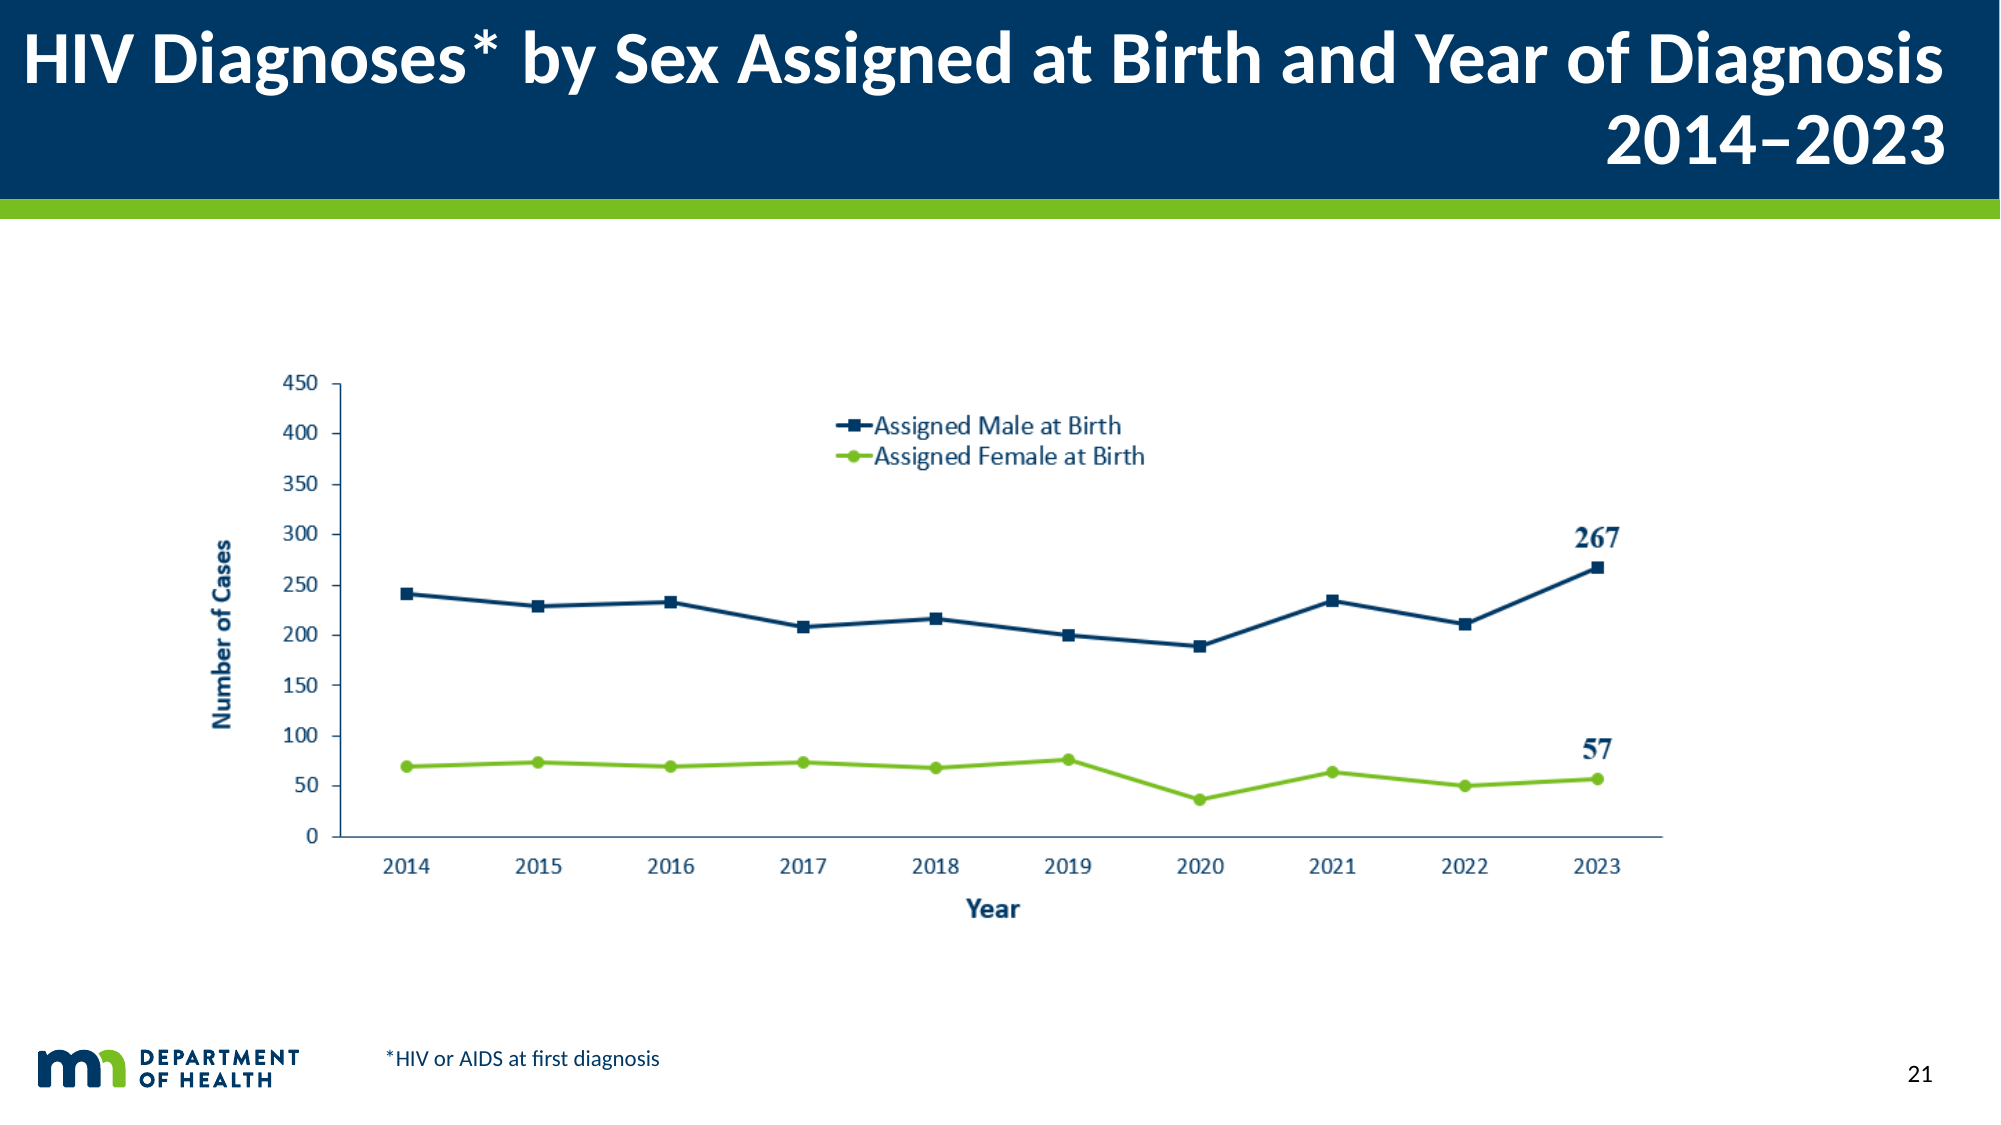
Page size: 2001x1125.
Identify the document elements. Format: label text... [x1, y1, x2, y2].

title HIV Diagnoses* by Sex Assigned at Birth and Year of Diagnosis 2014–2023 [0, 0, 1947, 200]
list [188, 335, 1676, 926]
list *HIV or AIDS at first diagnosis [354, 980, 2000, 1103]
